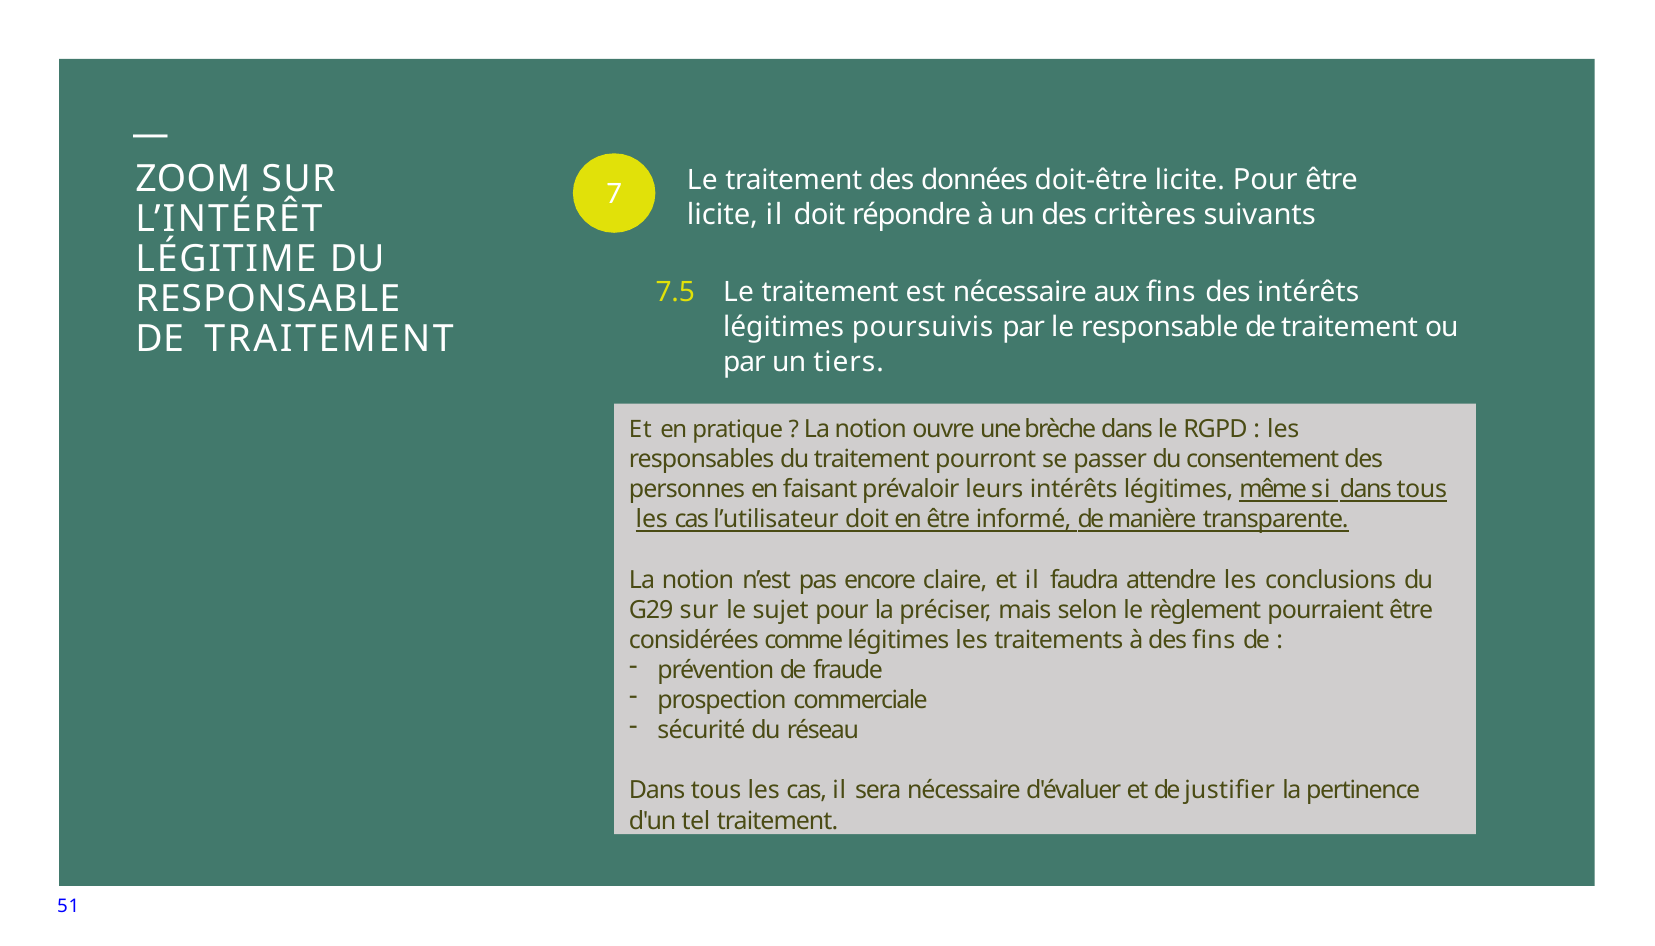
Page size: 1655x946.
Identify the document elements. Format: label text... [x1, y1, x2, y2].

text_box 7.5 Le traitement est nécessaire aux fins des intérêts légitimes poursuivis par le responsable de traitement ou par un tiers. [653, 271, 1474, 377]
text_box — [129, 106, 175, 154]
title ZOOM SUR L’INTÉRÊT LÉGITIME DU RESPONSABLE DE TRAITEMENT [133, 152, 460, 360]
text_box 51 [52, 892, 84, 919]
text_box Le traitement des données doit-être licite. Pour être licite, il doit répondre à un des critères suivants [684, 157, 1381, 231]
text_box Et en pratique ? La notion ouvre une brèche dans le RGPD : les responsables du traitement pourront se passer du consentement des personnes en faisant prévaloir leurs intérêts légitimes, même si dans tous les cas l’utilisateur doit en être informé, de manière transparente. La notion n’est pas encore claire, et il faudra attendre les conclusions du G29 sur le sujet pour la préciser, mais selon le règlement pourraient être considérées comme légitimes les traitements à des fins de : prévention de fraude prospection commerciale sécurité du réseau Dans tous les cas, il sera nécessaire d'évaluer et de justifier la pertinence d'un tel traitement. [614, 403, 1476, 835]
text_box 7 [604, 170, 625, 210]
text_box [59, 58, 1595, 886]
text_box [572, 153, 656, 233]
